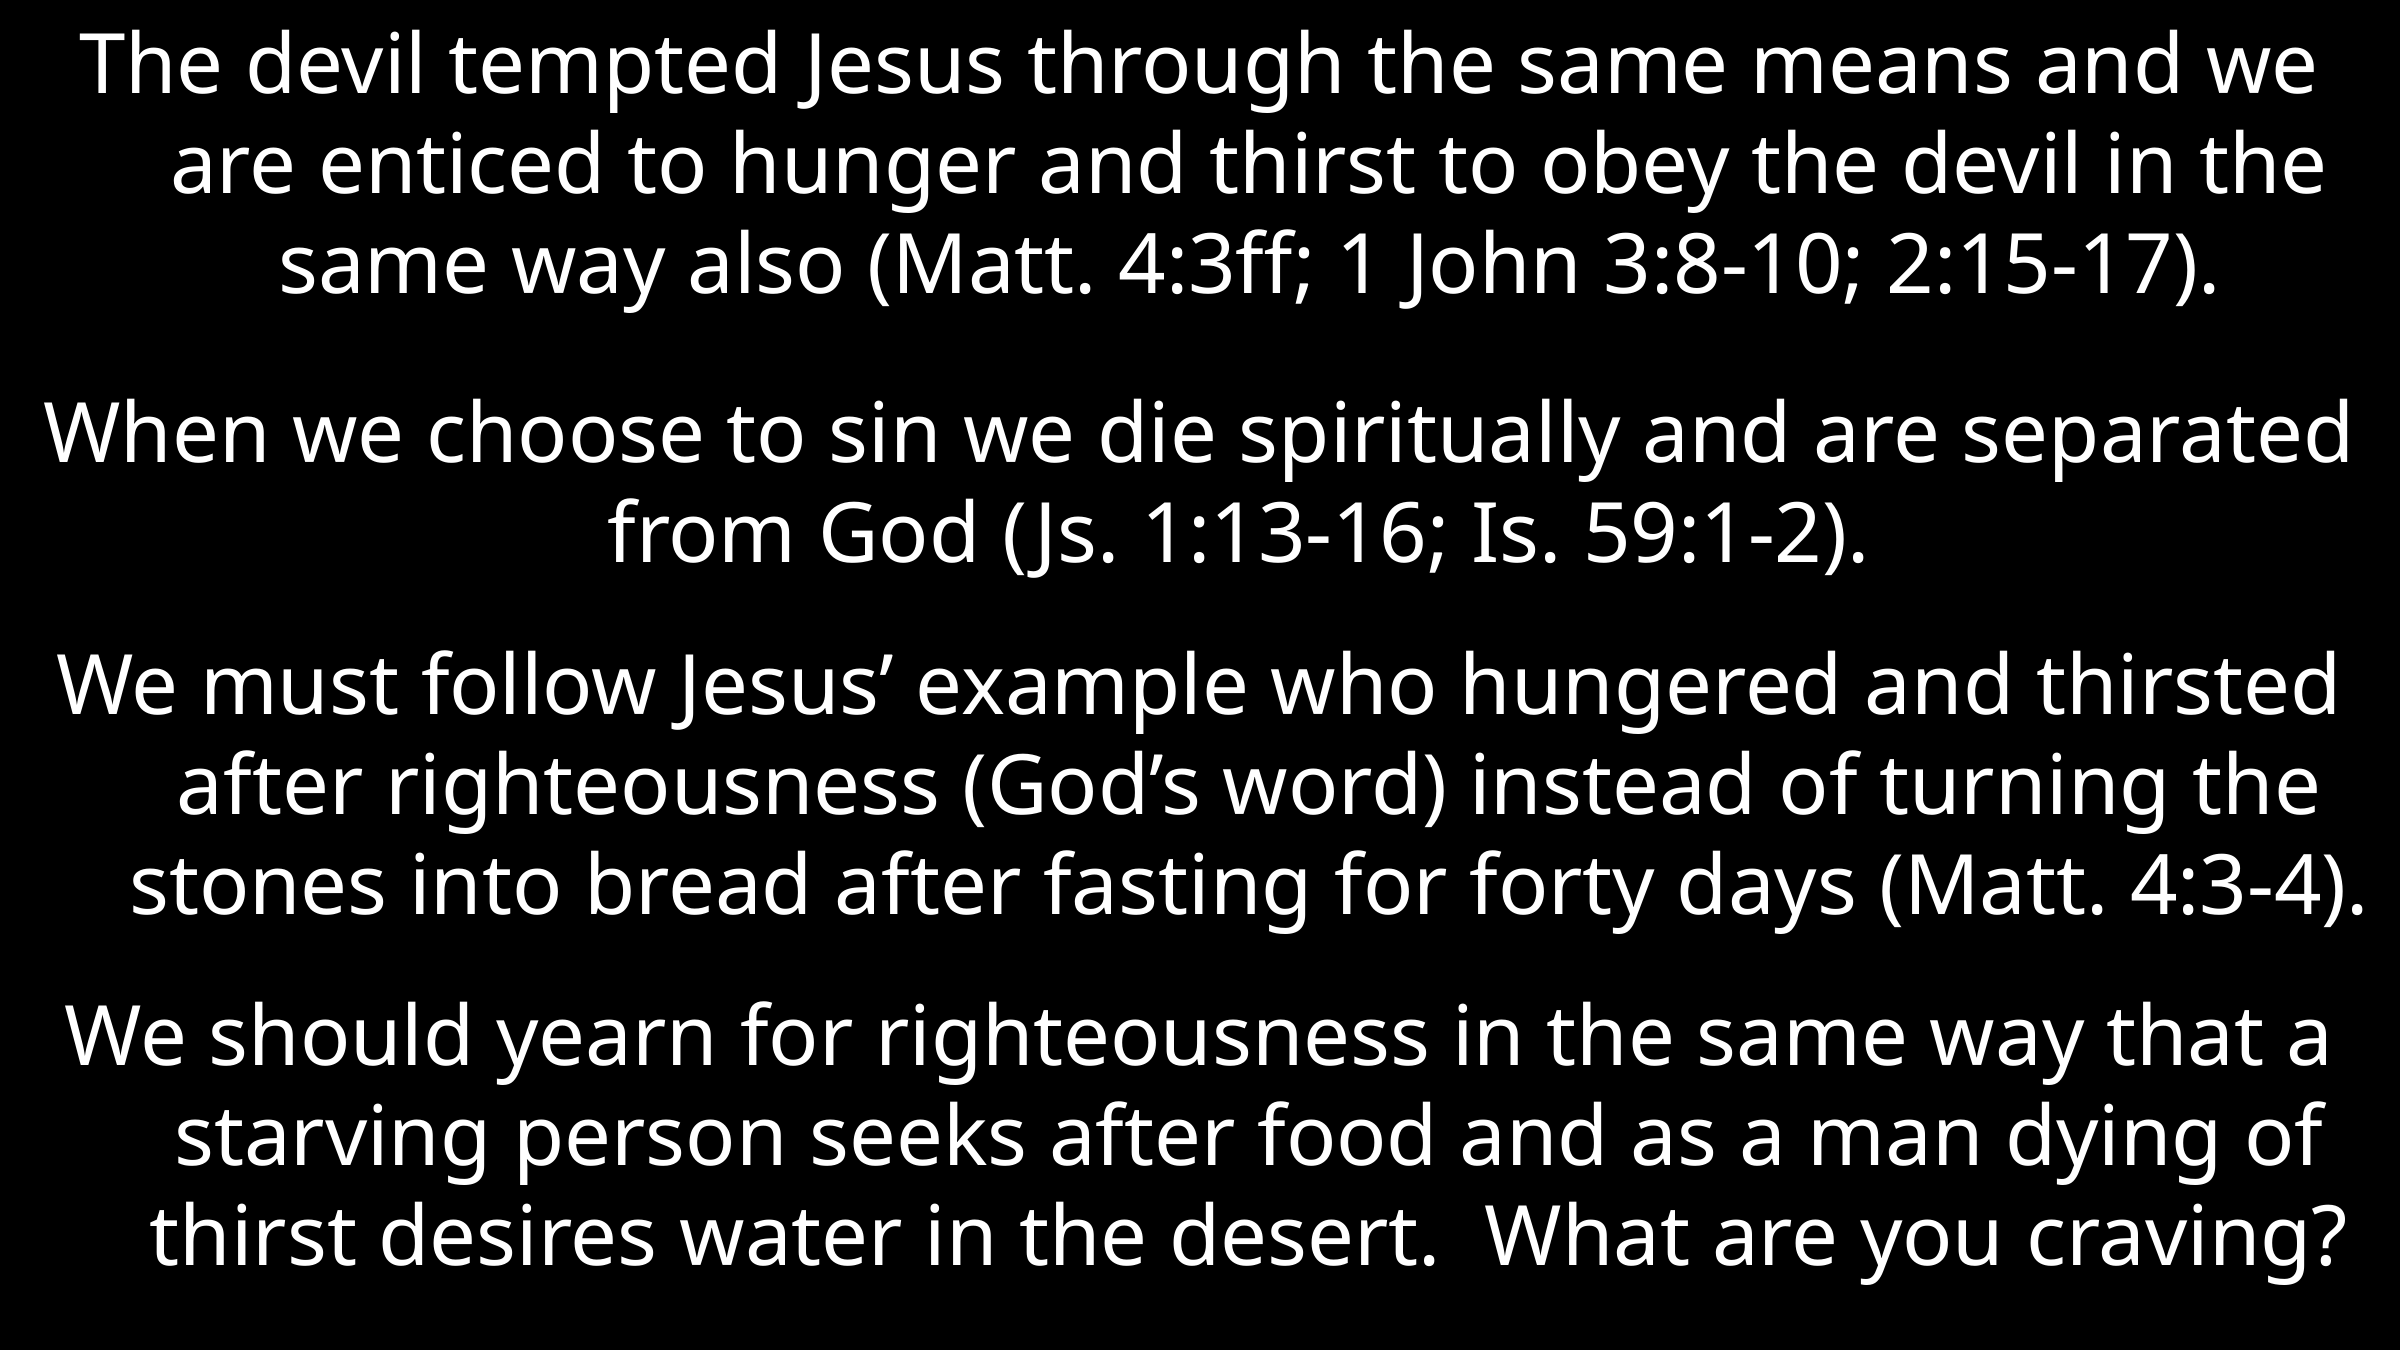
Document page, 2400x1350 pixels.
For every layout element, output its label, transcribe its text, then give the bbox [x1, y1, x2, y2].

list The devil tempted Jesus through the same means and we are enticed to hunger and thirst to obey the devil in the same way also (Matt. 4:3ff; 1 John 3:8-10; 2:15-17). When we choose to sin we die spiritually and are separated from God (Js. 1:13-16; Is. 59:1-2). We must follow Jesus’ example who hungered and thirsted after righteousness (God’s word) instead of turning the stones into bread after fasting for forty days (Matt. 4:3-4). We should yearn for righteousness in the same way that a starving person seeks after food and as a man dying of thirst desires water in the desert. What are you craving? [0, 0, 2400, 1350]
